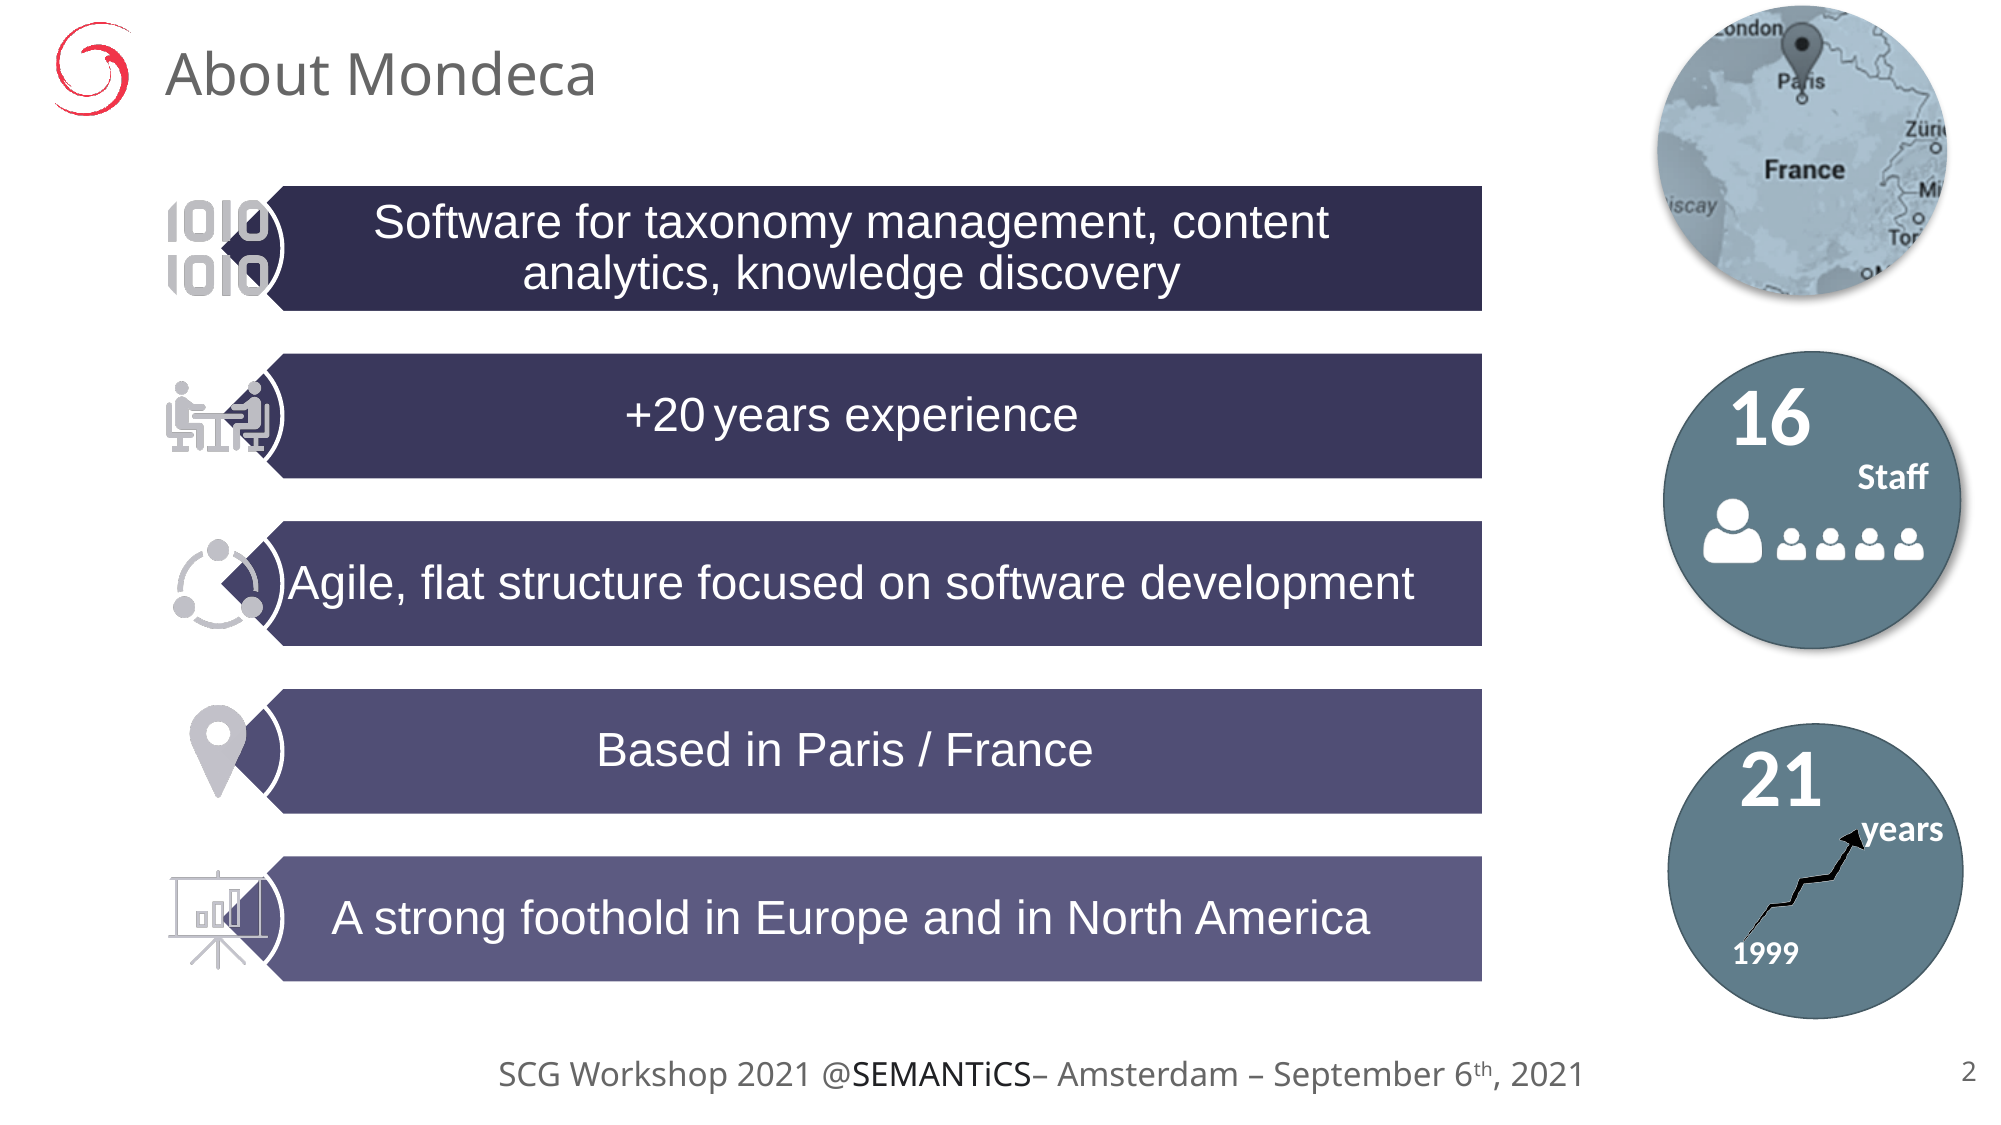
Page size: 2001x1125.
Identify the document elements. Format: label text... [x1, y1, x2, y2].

slide_number 2 [1871, 1038, 1992, 1125]
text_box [1667, 715, 1976, 1034]
picture [54, 22, 131, 116]
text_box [0, 183, 1772, 984]
title About Mondeca [150, 22, 1652, 134]
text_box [1658, 345, 1961, 649]
picture [1657, 5, 1948, 296]
text_box SCG Workshop 2021 @SEMANTiCS– Amsterdam – September 6th, 2021 [255, 995, 1830, 1107]
